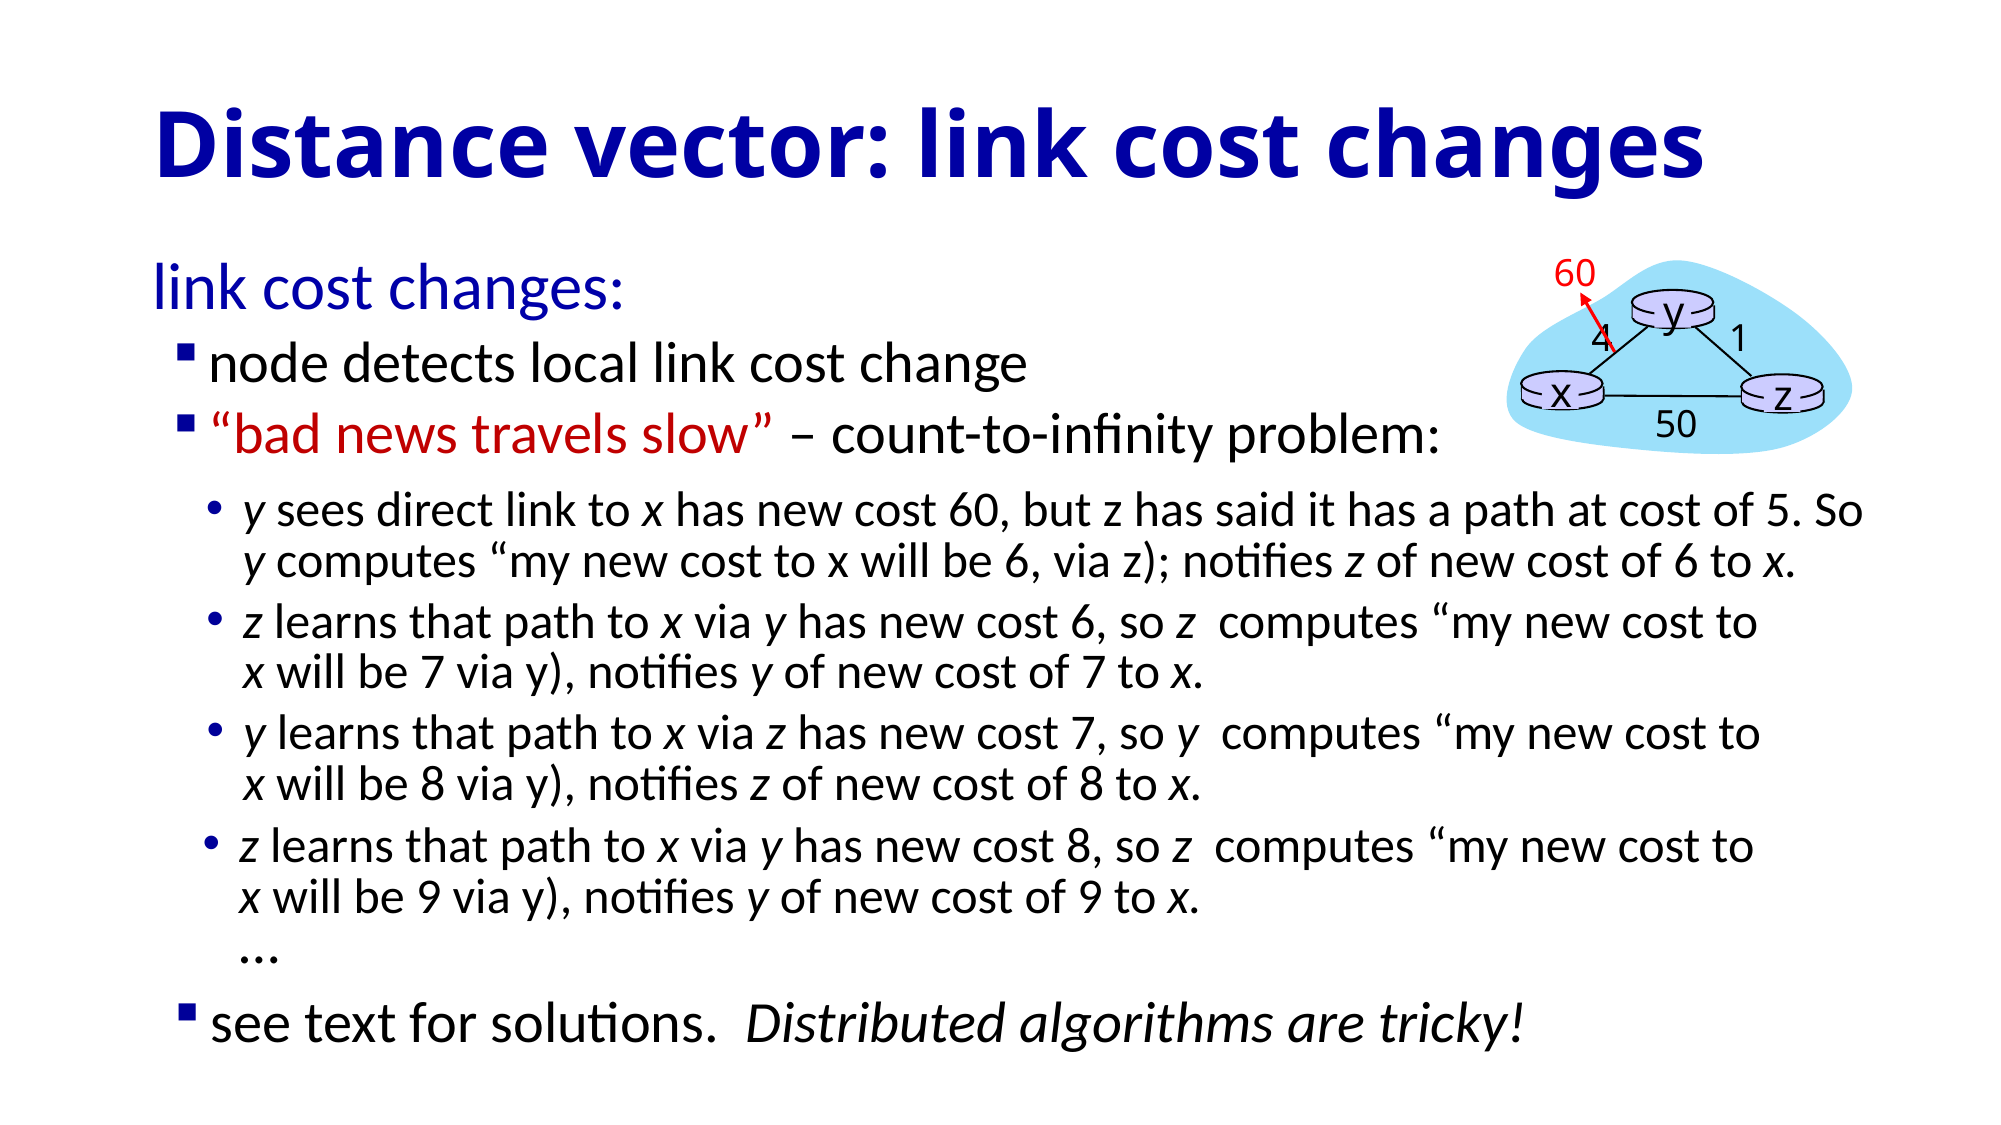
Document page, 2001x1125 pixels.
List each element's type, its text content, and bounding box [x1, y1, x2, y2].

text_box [1496, 241, 1855, 458]
text_box link cost changes: node detects local link cost change “bad news travels slow” – count-to-infinity problem: [137, 248, 1461, 578]
title Distance vector: link cost changes [137, 74, 1863, 221]
text_box y sees direct link to x has new cost 60, but z has said it has a path at cost of 5. So y computes “my new cost to x will be 6, via z); notifies z of new cost of 6 to x. [170, 478, 1897, 602]
text_box z learns that path to x via y has new cost 6, so z computes “my new cost to x will be 7 via y), notifies y of new cost of 7 to x. [171, 589, 1801, 701]
text_box z learns that path to x via y has new cost 8, so z computes “my new cost to x will be 9 via y), notifies y of new cost of 9 to x. [167, 814, 1797, 938]
text_box … [224, 897, 295, 983]
text_box see text for solutions. Distributed algorithms are tricky! [138, 987, 1768, 1061]
text_box y learns that path to x via z has new cost 7, so y computes “my new cost to x will be 8 via y), notifies z of new cost of 8 to x. [171, 701, 1801, 825]
